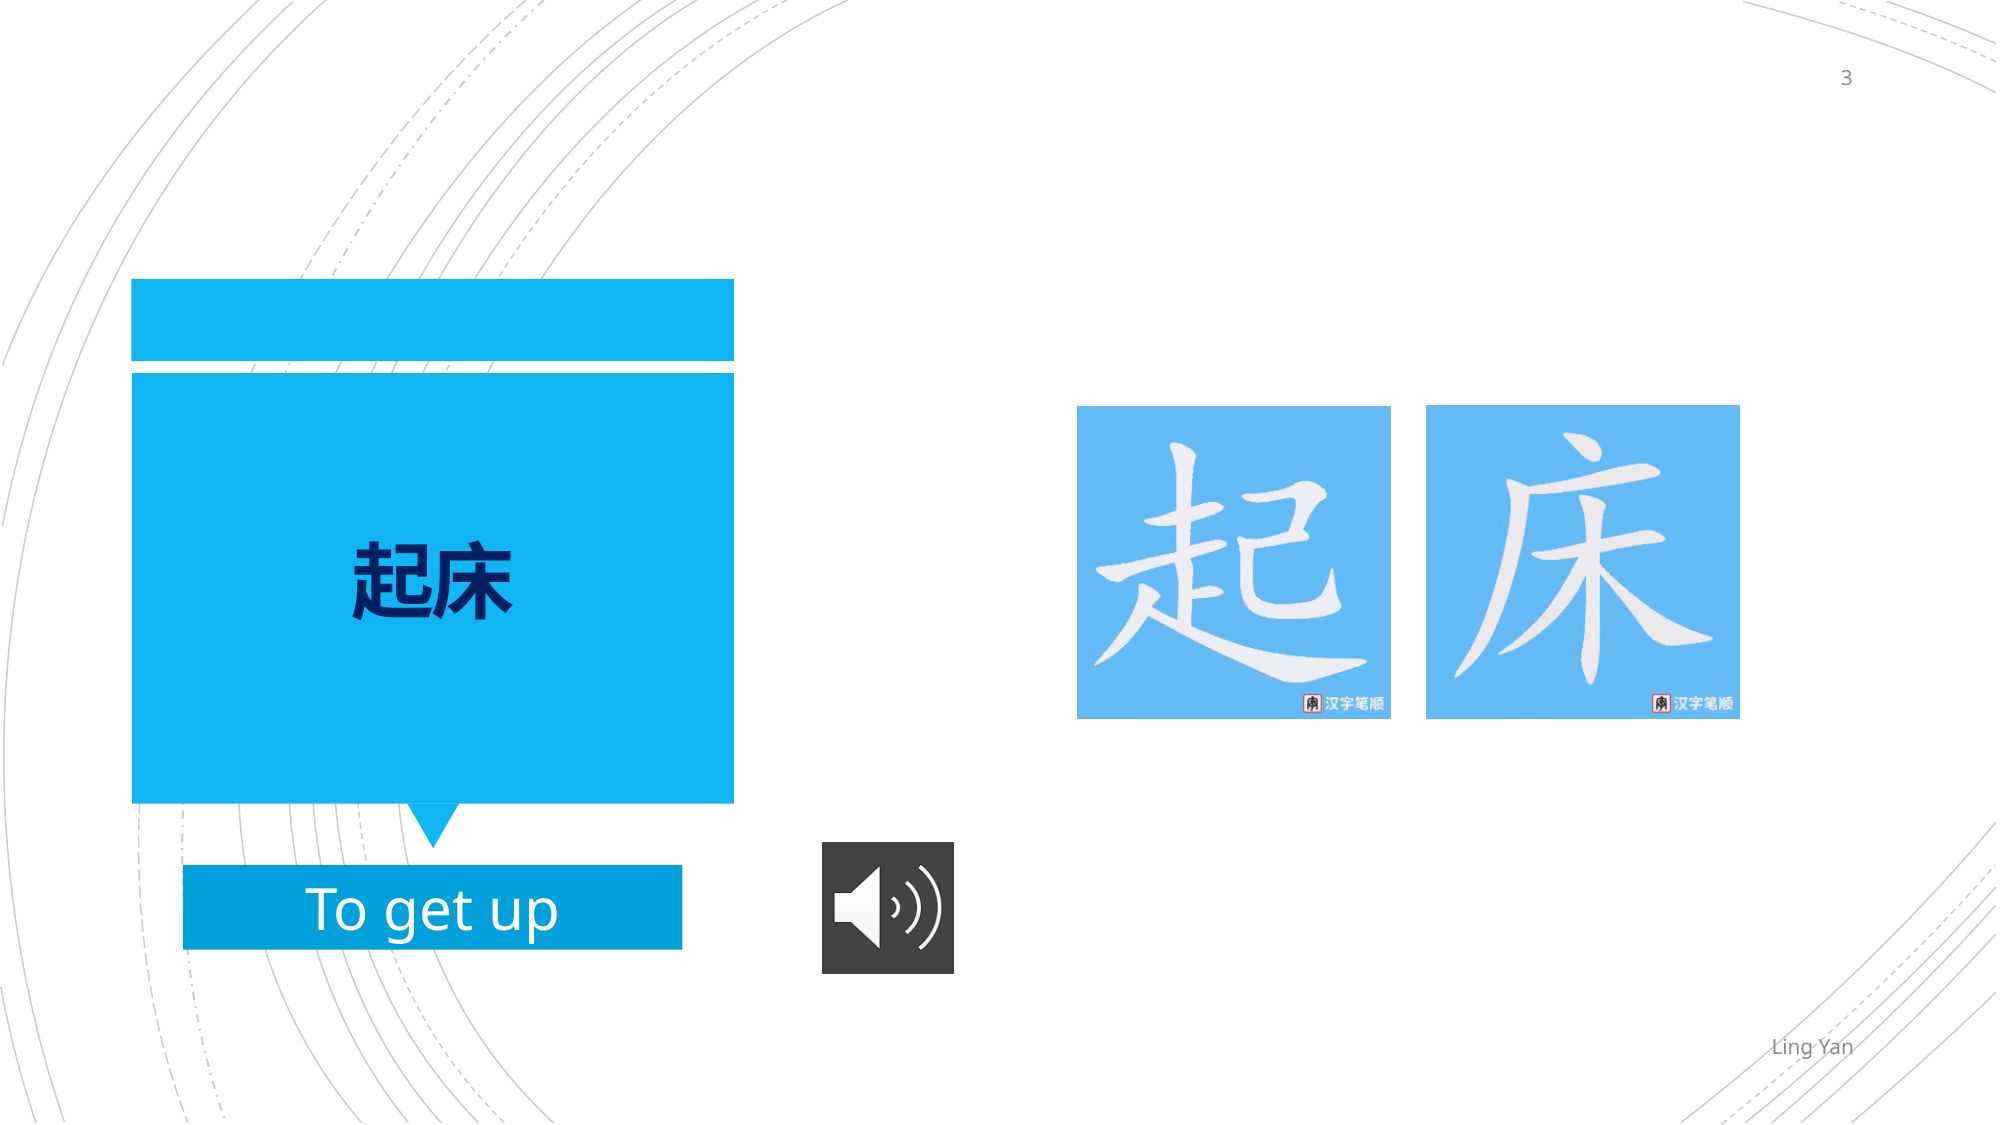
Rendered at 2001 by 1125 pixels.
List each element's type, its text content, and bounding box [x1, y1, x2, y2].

picture [821, 840, 955, 975]
title 起床 [145, 385, 720, 789]
text_box To get up [183, 864, 683, 950]
slide_number 3 [1717, 52, 1868, 105]
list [1426, 405, 1740, 719]
picture [1077, 405, 1391, 719]
footer Ling Yan [131, 1021, 1869, 1074]
